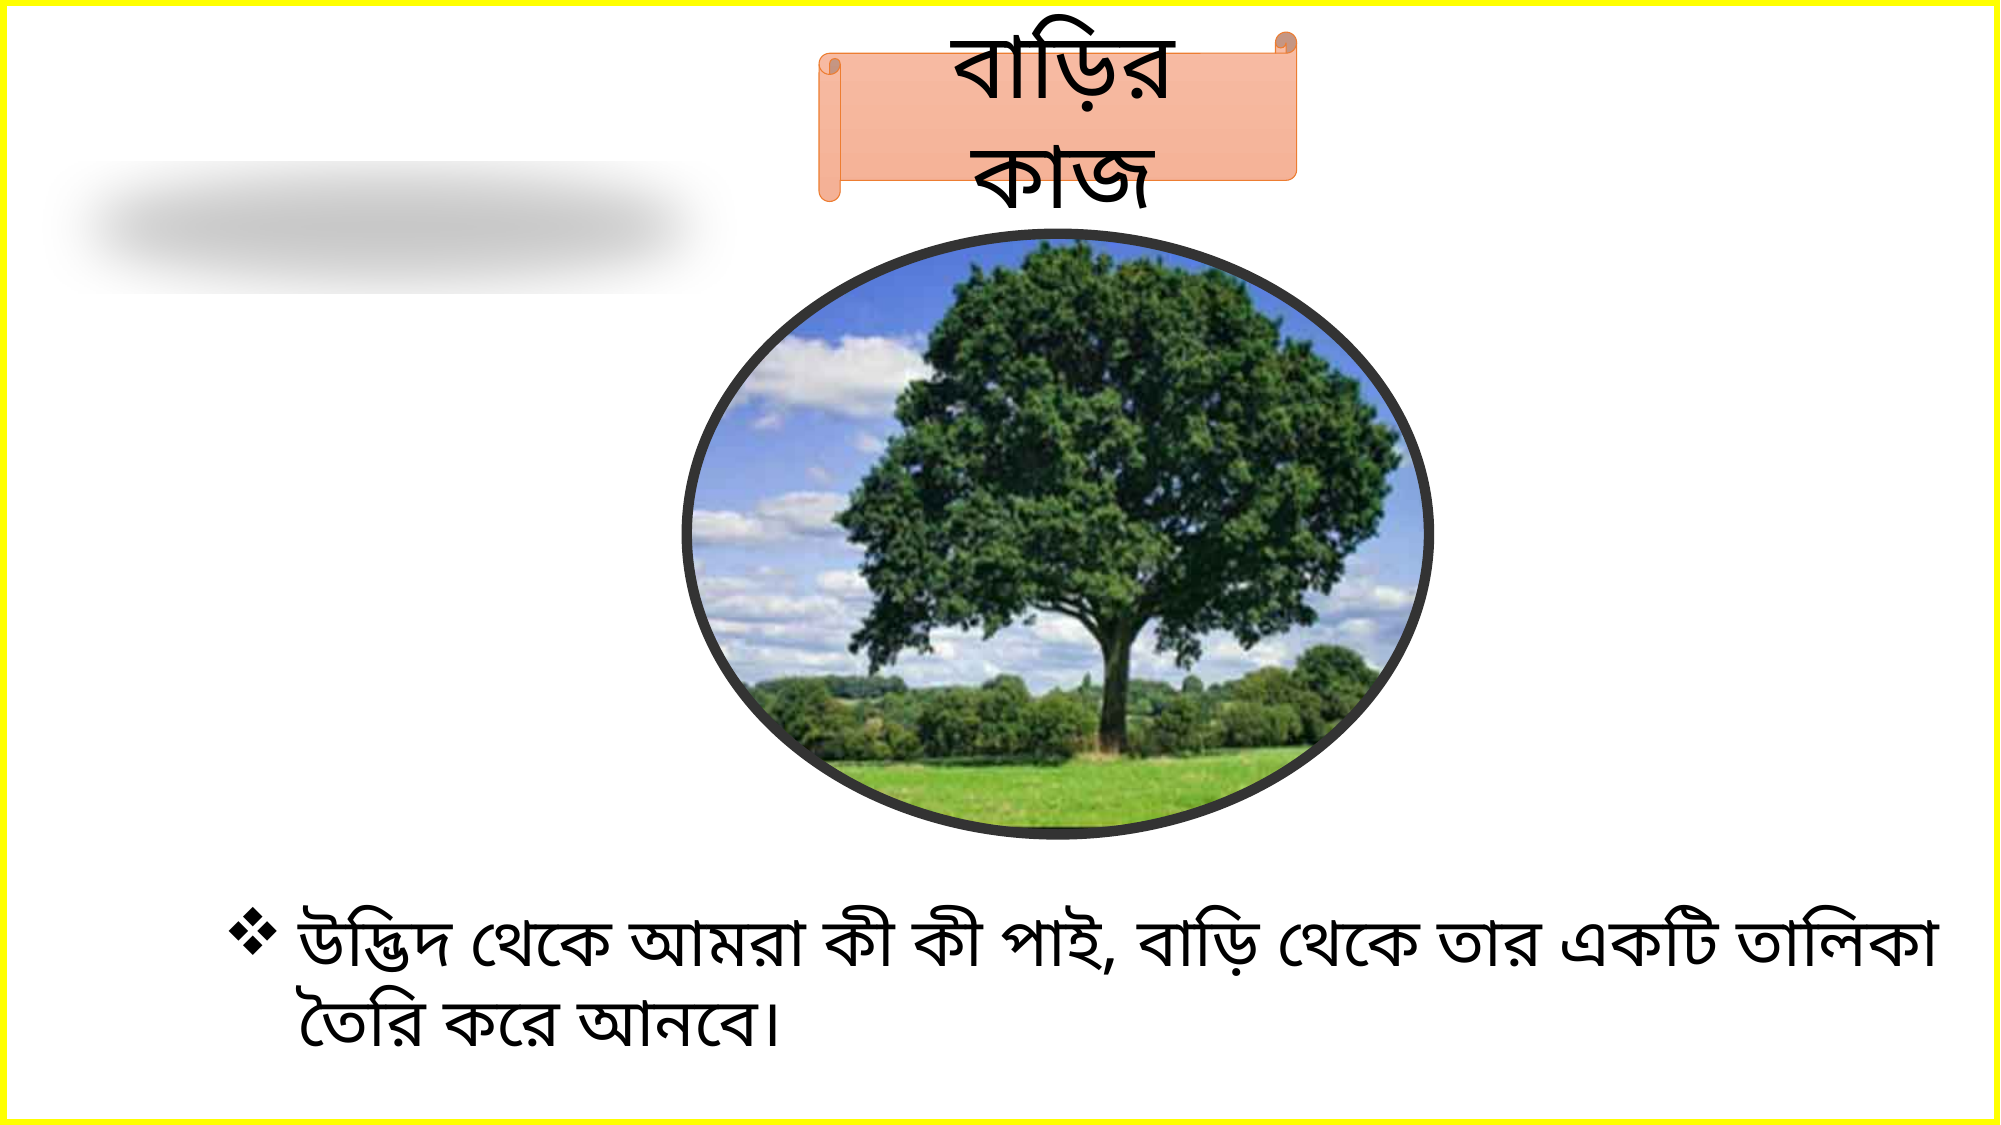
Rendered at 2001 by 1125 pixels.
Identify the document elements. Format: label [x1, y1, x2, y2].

picture [686, 233, 1429, 835]
text_box [0, 0, 2000, 1125]
